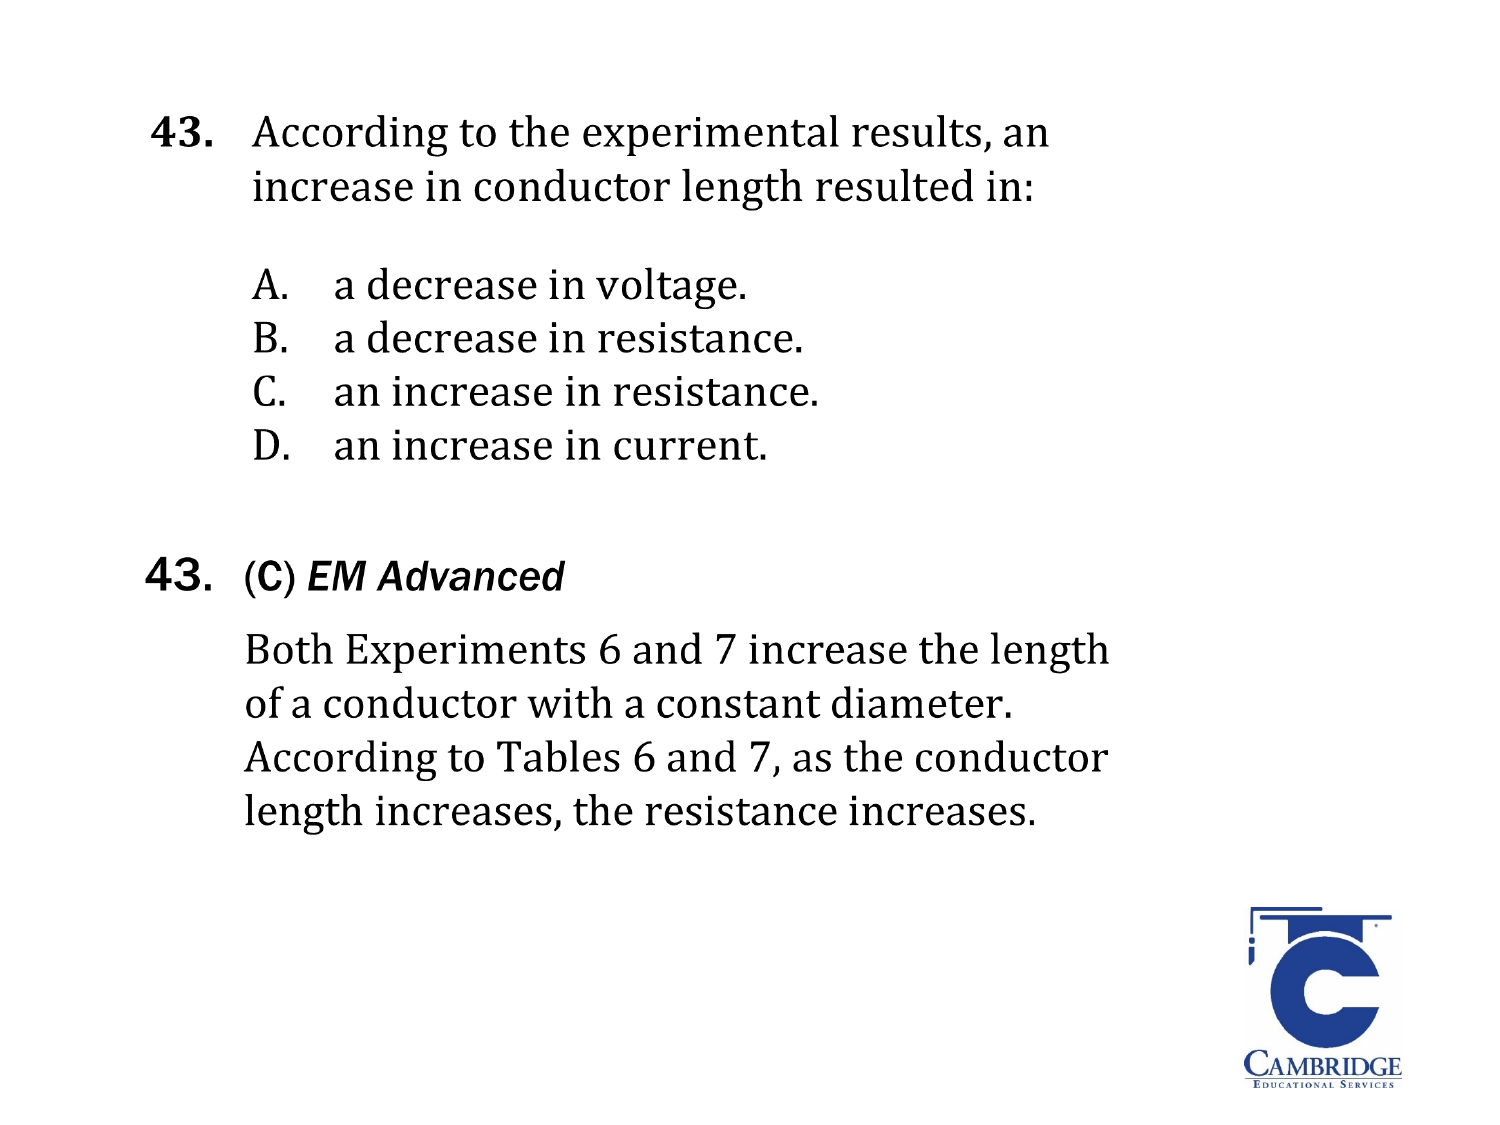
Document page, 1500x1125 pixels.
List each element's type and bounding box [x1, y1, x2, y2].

text_box [143, 102, 1119, 843]
picture [1244, 907, 1403, 1088]
